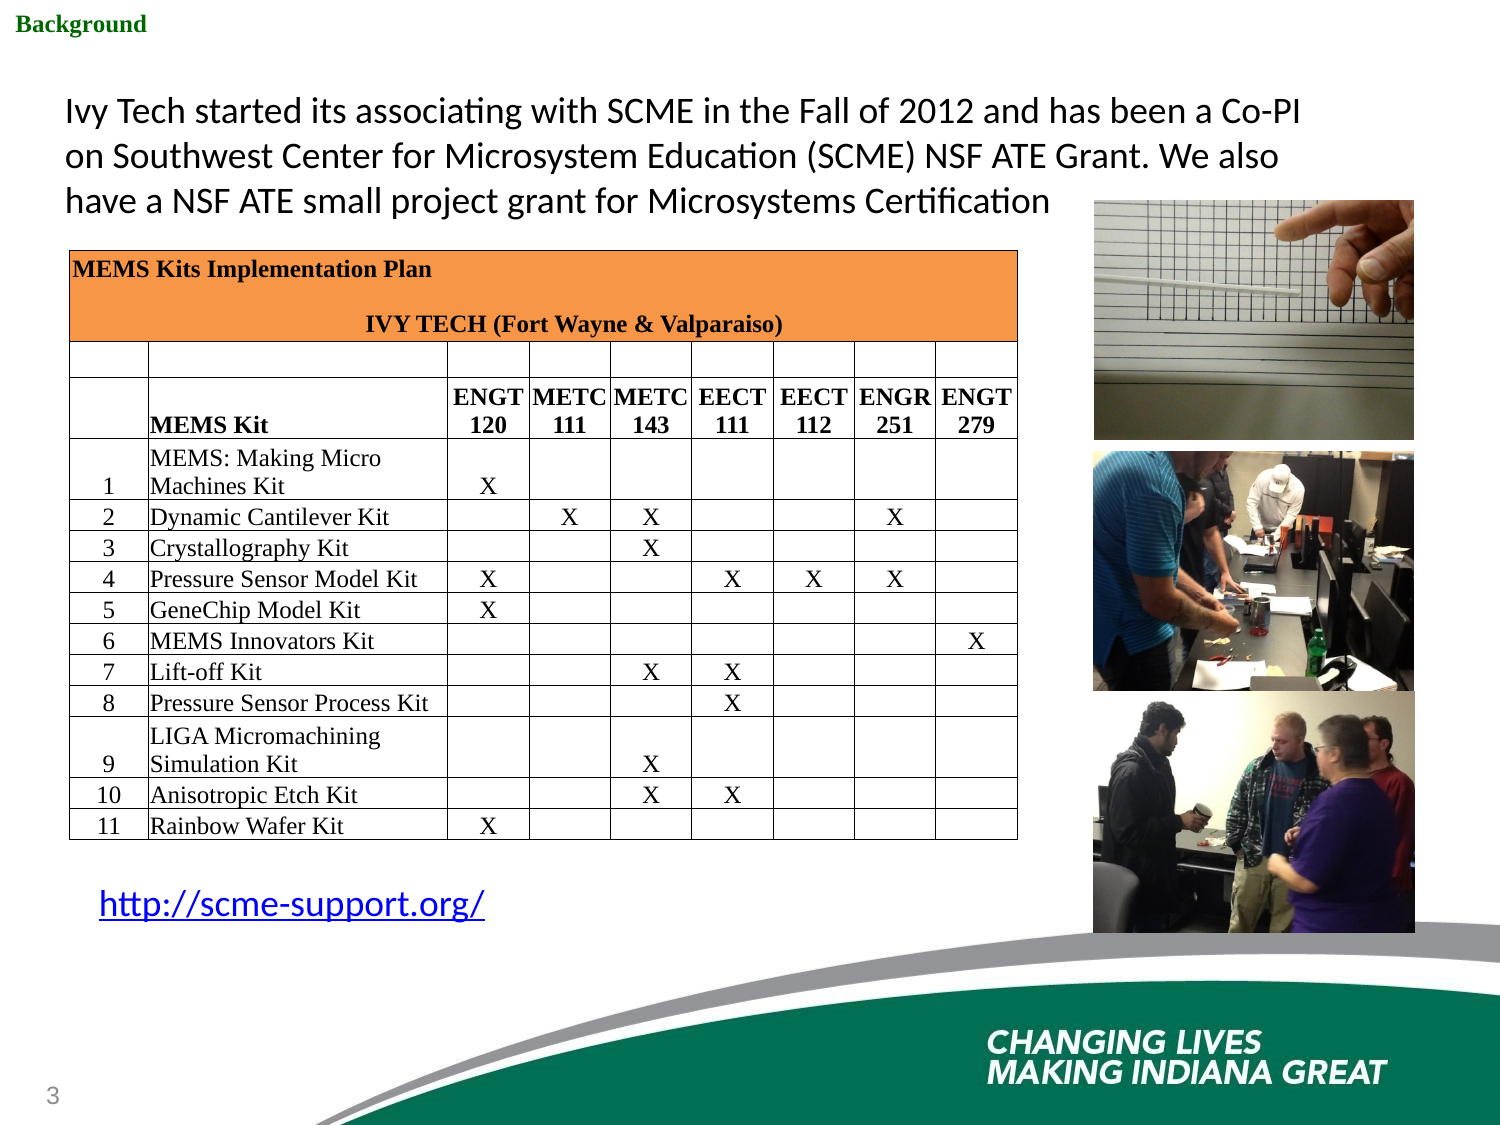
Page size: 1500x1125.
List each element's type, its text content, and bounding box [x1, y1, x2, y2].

table_cell Pressure Sensor Model Kit [149, 562, 447, 592]
table_cell [855, 717, 935, 777]
table_cell [611, 562, 691, 592]
table_cell [692, 809, 773, 839]
table_cell [936, 531, 1017, 561]
table_cell [855, 342, 935, 377]
table_cell Crystallography Kit [149, 531, 447, 561]
table_cell [936, 593, 1017, 623]
table_cell X [448, 809, 529, 839]
table_cell [774, 655, 854, 685]
table_cell 4 [70, 562, 148, 592]
table_cell X [448, 562, 529, 592]
table_cell [448, 342, 529, 377]
table_cell [936, 717, 1017, 777]
table_cell [70, 378, 148, 438]
table_cell [774, 809, 854, 839]
table_cell [530, 342, 610, 377]
table_cell [611, 439, 691, 499]
table_cell [611, 809, 691, 839]
table_cell [774, 624, 854, 654]
table_cell X [611, 500, 691, 530]
table_cell [774, 686, 854, 716]
table_cell [936, 686, 1017, 716]
table_cell [530, 809, 610, 839]
text_box http://scme-support.org/ [84, 871, 501, 932]
table_cell 7 [70, 655, 148, 685]
table_cell X [611, 531, 691, 561]
table_cell [936, 809, 1017, 839]
table_cell [936, 342, 1017, 377]
table_cell X [855, 500, 935, 530]
table_cell [692, 500, 773, 530]
table_cell X [692, 562, 773, 592]
table_cell X [855, 562, 935, 592]
text_box Background [0, 0, 163, 45]
table_cell X [692, 686, 773, 716]
table_header MEMS Kits Implementation Plan IVY TECH (Fort Wayne & Valparaiso) [70, 251, 1017, 341]
table_cell Pressure Sensor Process Kit [149, 686, 447, 716]
table_cell Anisotropic Etch Kit [149, 778, 447, 808]
table_cell [692, 342, 773, 377]
table_cell [611, 686, 691, 716]
table_cell [692, 593, 773, 623]
table_cell [774, 342, 854, 377]
text_box Ivy Tech started its associating with SCME in the Fall of 2012 and has been a Co-PI on Southwest Center for Microsystem Education (SCME) NSF ATE Grant. We also have a NSF ATE small project grant for Microsystems Certification [49, 78, 1325, 229]
table_cell X [611, 655, 691, 685]
table_cell ENGT 279 [936, 378, 1017, 438]
table_cell [855, 439, 935, 499]
table_cell Dynamic Cantilever Kit [149, 500, 447, 530]
table_cell 5 [70, 593, 148, 623]
table_cell METC 111 [530, 378, 610, 438]
table_cell [530, 531, 610, 561]
table_cell [855, 686, 935, 716]
table_cell [611, 342, 691, 377]
table_cell [448, 531, 529, 561]
table_cell MEMS Kit [149, 378, 447, 438]
table_cell X [448, 593, 529, 623]
table_cell [936, 778, 1017, 808]
table_cell [855, 655, 935, 685]
slide_number 3 [0, 1064, 75, 1125]
table_cell 8 [70, 686, 148, 716]
table_cell [611, 624, 691, 654]
table_cell [530, 717, 610, 777]
table_cell EECT 111 [692, 378, 773, 438]
table_cell 9 [70, 717, 148, 777]
table_cell [855, 593, 935, 623]
table_cell [692, 624, 773, 654]
table_cell X [692, 655, 773, 685]
table_cell [530, 655, 610, 685]
table_cell [936, 439, 1017, 499]
table_cell MEMS Innovators Kit [149, 624, 447, 654]
table_cell [774, 778, 854, 808]
table_cell [774, 531, 854, 561]
table_cell 6 [70, 624, 148, 654]
table_cell [530, 686, 610, 716]
table_cell 10 [70, 778, 148, 808]
table_cell X [611, 717, 691, 777]
table_cell X [936, 624, 1017, 654]
table_cell [855, 809, 935, 839]
table_cell [448, 778, 529, 808]
table_cell EECT 112 [774, 378, 854, 438]
table_cell ENGT 120 [448, 378, 529, 438]
table_cell [448, 686, 529, 716]
table_cell [692, 717, 773, 777]
table_cell [936, 655, 1017, 685]
table_cell [70, 342, 148, 377]
table_cell X [611, 778, 691, 808]
table_cell Rainbow Wafer Kit [149, 809, 447, 839]
table_cell [448, 624, 529, 654]
table_cell [530, 562, 610, 592]
table_cell [611, 593, 691, 623]
table_cell [855, 778, 935, 808]
table_cell [530, 439, 610, 499]
table_cell [530, 593, 610, 623]
table_cell [692, 531, 773, 561]
table_cell [448, 500, 529, 530]
table_cell [936, 562, 1017, 592]
table_cell X [692, 778, 773, 808]
table_cell [530, 624, 610, 654]
table_cell [855, 531, 935, 561]
table_cell [692, 439, 773, 499]
table_cell X [448, 439, 529, 499]
table_cell GeneChip Model Kit [149, 593, 447, 623]
picture [0, 0, 1500, 1125]
table_cell [448, 717, 529, 777]
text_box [1093, 199, 1415, 441]
table_cell Lift-off Kit [149, 655, 447, 685]
table_cell 11 [70, 809, 148, 839]
table_cell [448, 655, 529, 685]
table_cell [774, 593, 854, 623]
table_cell X [530, 500, 610, 530]
table_cell METC 143 [611, 378, 691, 438]
table_cell 2 [70, 500, 148, 530]
table_cell 1 [70, 439, 148, 499]
table_cell [774, 500, 854, 530]
table_cell [855, 624, 935, 654]
table_cell ENGR 251 [855, 378, 935, 438]
table_cell [530, 778, 610, 808]
table_cell LIGA Micromachining Simulation Kit [149, 717, 447, 777]
table_cell [774, 439, 854, 499]
table_cell [936, 500, 1017, 530]
table_cell [774, 717, 854, 777]
table_cell 3 [70, 531, 148, 561]
table_cell X [774, 562, 854, 592]
table_cell MEMS: Making Micro Machines Kit [149, 439, 447, 499]
table_cell [149, 342, 447, 377]
